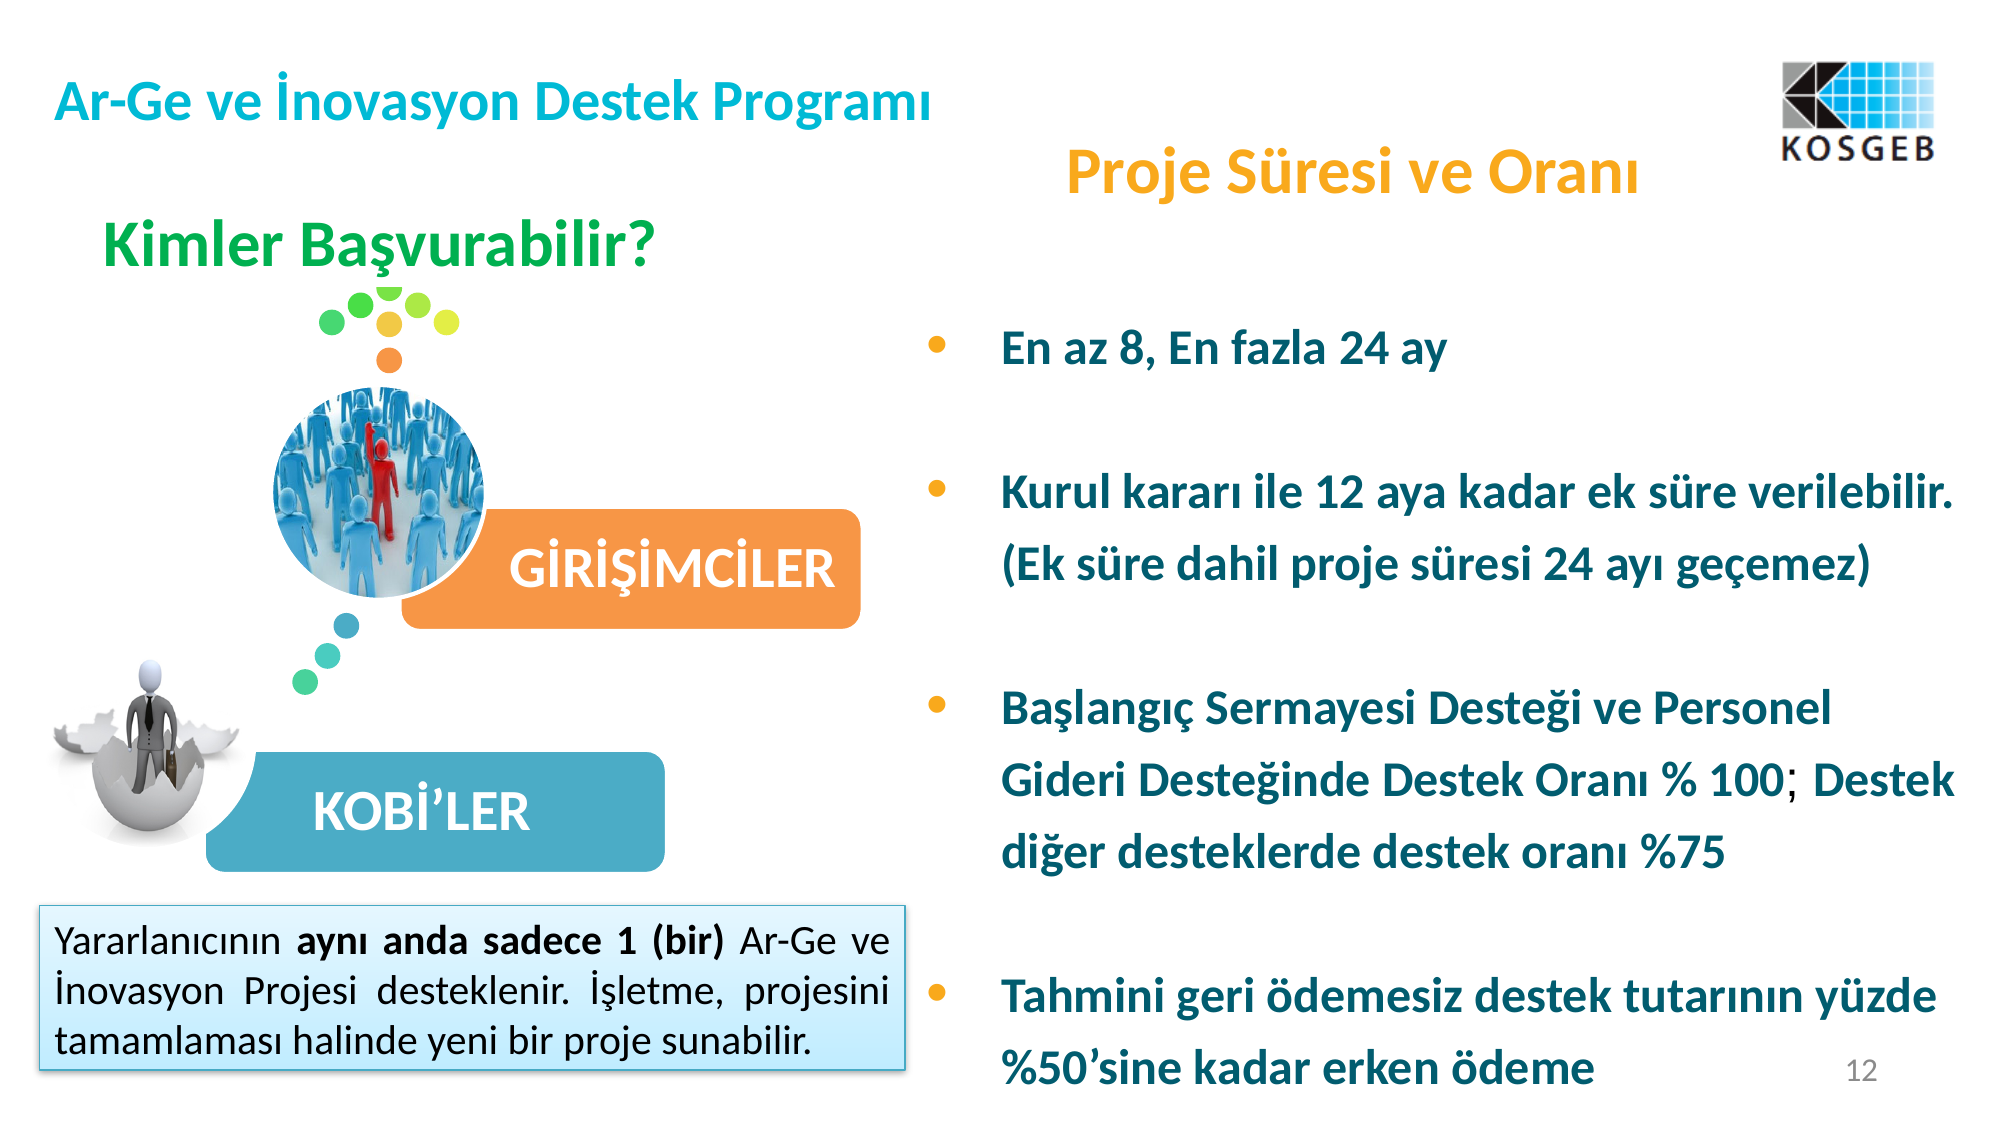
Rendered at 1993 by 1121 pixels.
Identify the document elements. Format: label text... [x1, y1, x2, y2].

slide_number 12 [1428, 1038, 1894, 1099]
text_box Yararlanıcının aynı anda sadece 1 (bir) Ar-Ge ve İnovasyon Projesi desteklenir. İşletme, projesini tamamlaması halinde yeni bir proje sunabilir. [39, 905, 906, 1071]
text_box Proje Süresi ve Oranı [1051, 140, 1754, 215]
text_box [39, 234, 899, 917]
text_box Ar-Ge ve İnovasyon Destek Programı [39, 54, 1782, 140]
text_box En az 8, En fazla 24 ay Kurul kararı ile 12 aya kadar ek süre verilebilir. (Ek süre dahil proje süresi 24 ayı geçemez) Başlangıç Sermayesi Desteği ve Personel Gideri Desteğinde Destek Oranı % 100; Destek diğer desteklerde destek oranı %75 Tahmini geri ödemesiz destek tutarının yüzde %50’sine kadar erken ödeme [926, 302, 1969, 1121]
picture [1780, 56, 1939, 168]
text_box Kimler Başvurabilir? [88, 192, 822, 233]
